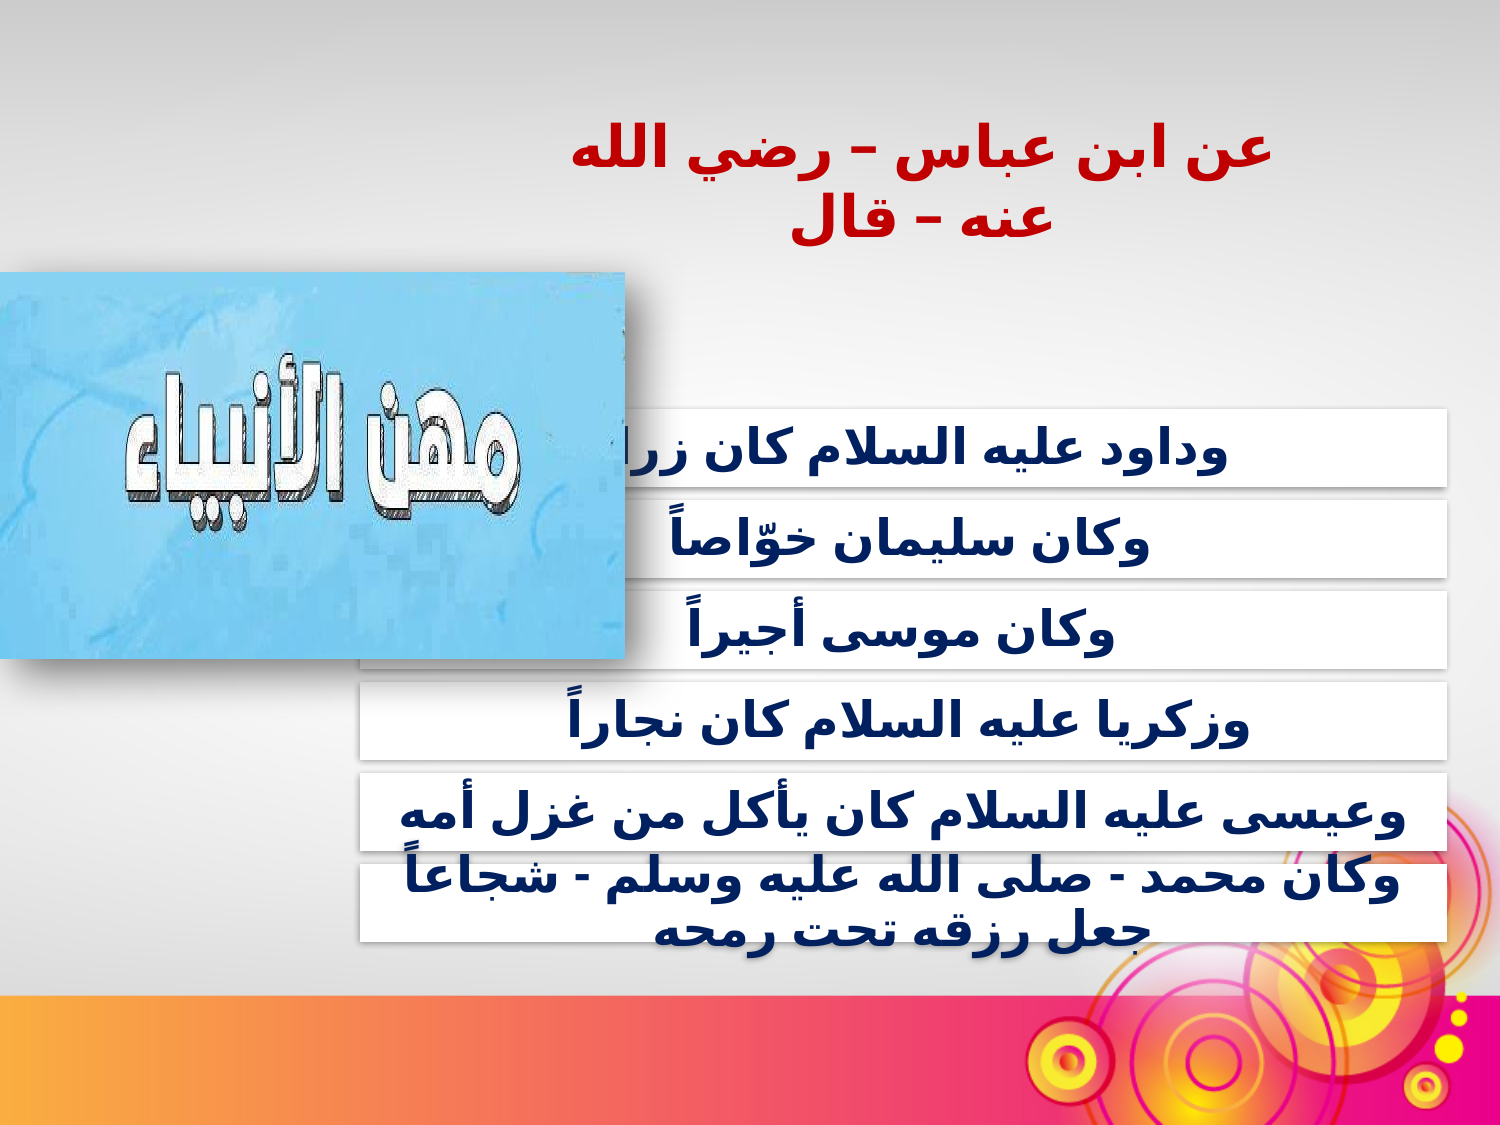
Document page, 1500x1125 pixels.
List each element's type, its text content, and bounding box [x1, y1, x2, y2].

text_box وزكريا عليه السلام كان نجاراً [360, 681, 1447, 761]
picture [0, 0, 1500, 1125]
text_box وكان موسى أجيراً [668, 590, 1447, 670]
text_box وكان سليمان خوّاصاً [673, 499, 1447, 579]
text_box عن ابن عباس – رضي الله عنه – قال [537, 101, 1309, 257]
text_box وعيسى عليه السلام كان يأكل من غزل أمه [360, 772, 1447, 852]
text_box وكان محمد - صلى الله عليه وسلم - شجاعاً جعل رزقه تحت رمحه [360, 863, 1447, 943]
text_box وداود عليه السلام كان زراداً [673, 408, 1447, 488]
